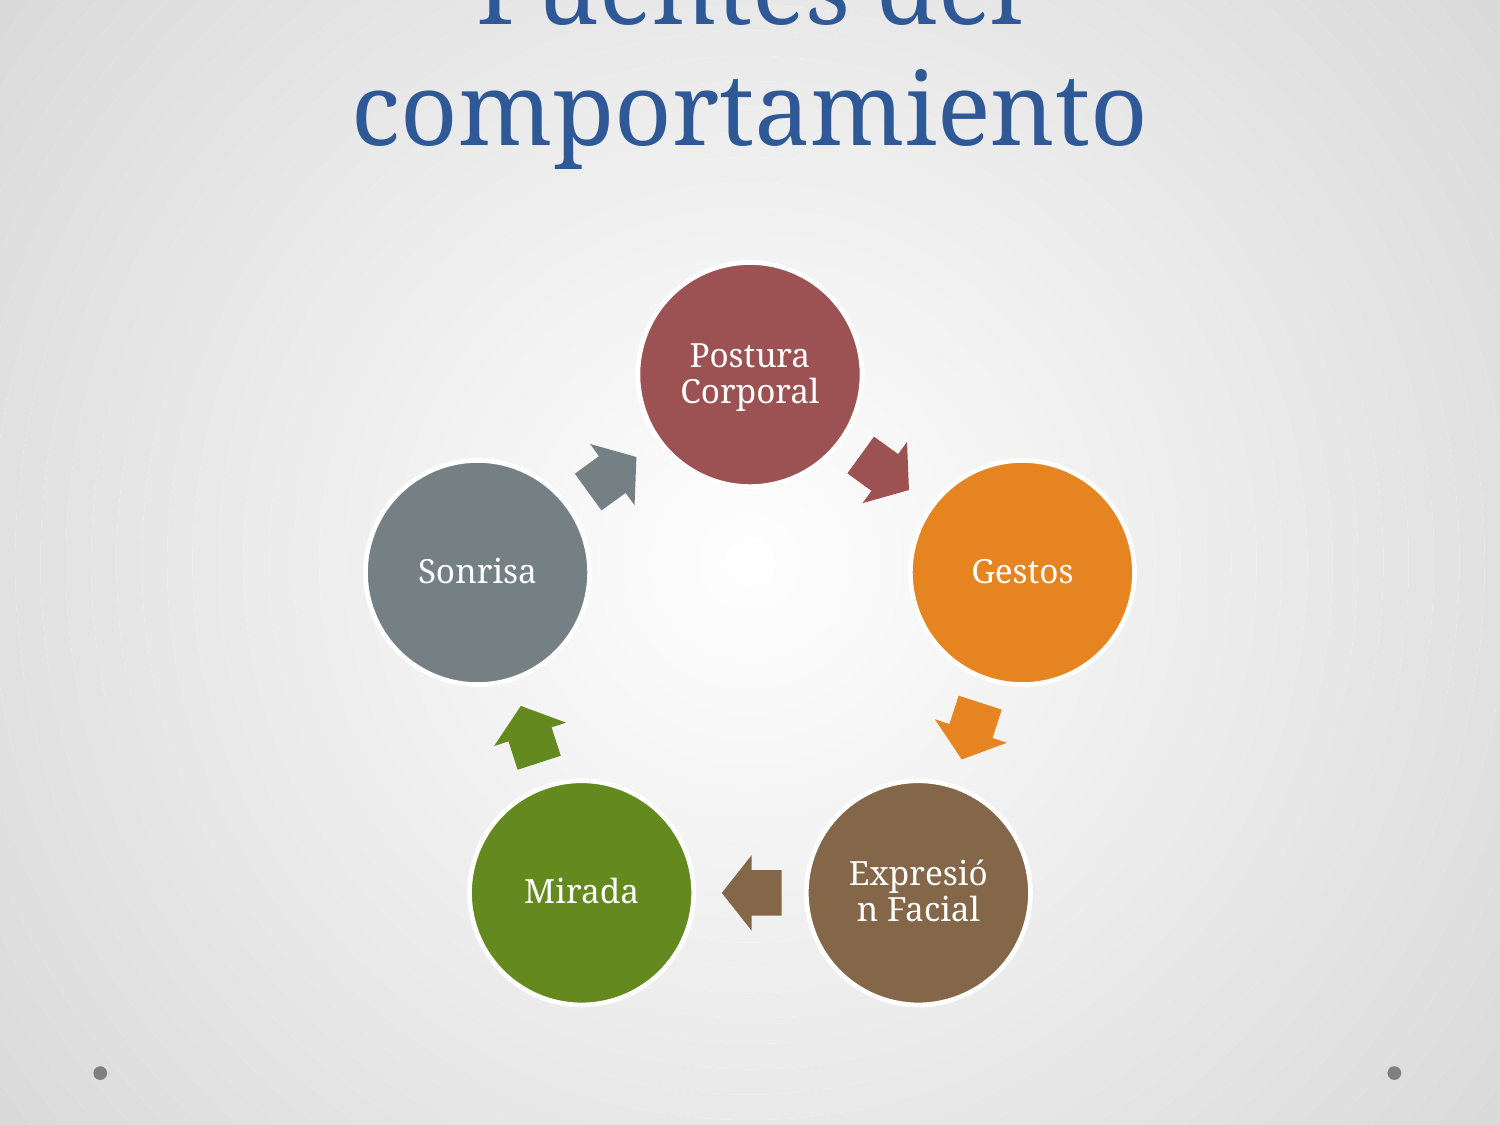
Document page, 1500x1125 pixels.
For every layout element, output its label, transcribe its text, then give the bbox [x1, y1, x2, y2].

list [74, 262, 1426, 1006]
title Fuentes del comportamiento [75, 0, 1425, 173]
